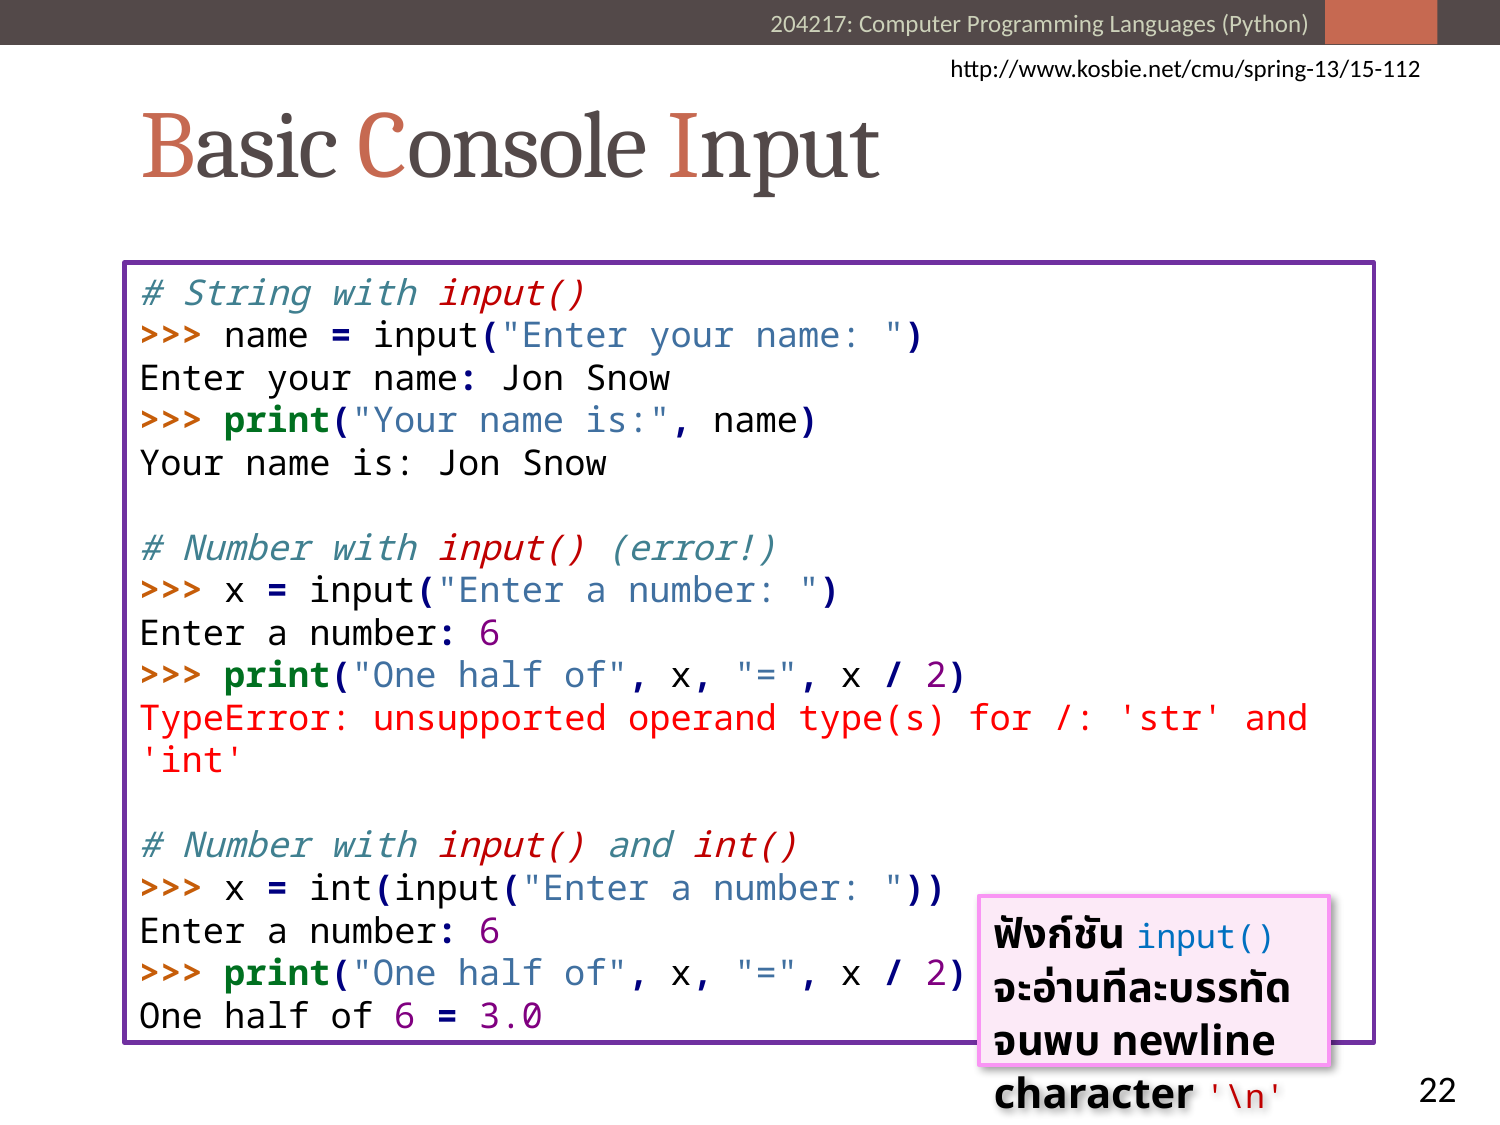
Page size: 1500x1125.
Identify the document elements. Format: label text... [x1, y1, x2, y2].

text_box ฟังก์ชัน input() จะอ่านทีละบรรทัดจนพบ newline character '\n' [977, 894, 1331, 1067]
title Basic Console Input [125, 45, 1375, 233]
slide_number 22 [1373, 1048, 1500, 1125]
footer http://www.kosbie.net/cmu/spring-13/15-112 [286, 45, 1437, 91]
text_box # String with input() >>> name = input("Enter your name: ") Enter your name: Jon Snow >>> print("Your name is:", name) Your name is: Jon Snow # Number with input() (error!) >>> x = input("Enter a number: ") Enter a number: 6 >>> print("One half of", x, "=", x / 2) TypeError: unsupported operand type(s) for /: 'str' and 'int' # Number with input() and int() >>> x = int(input("Enter a number: ")) Enter a number: 6 >>> print("One half of", x, "=", x / 2) One half of 6 = 3.0 [124, 262, 1374, 1043]
